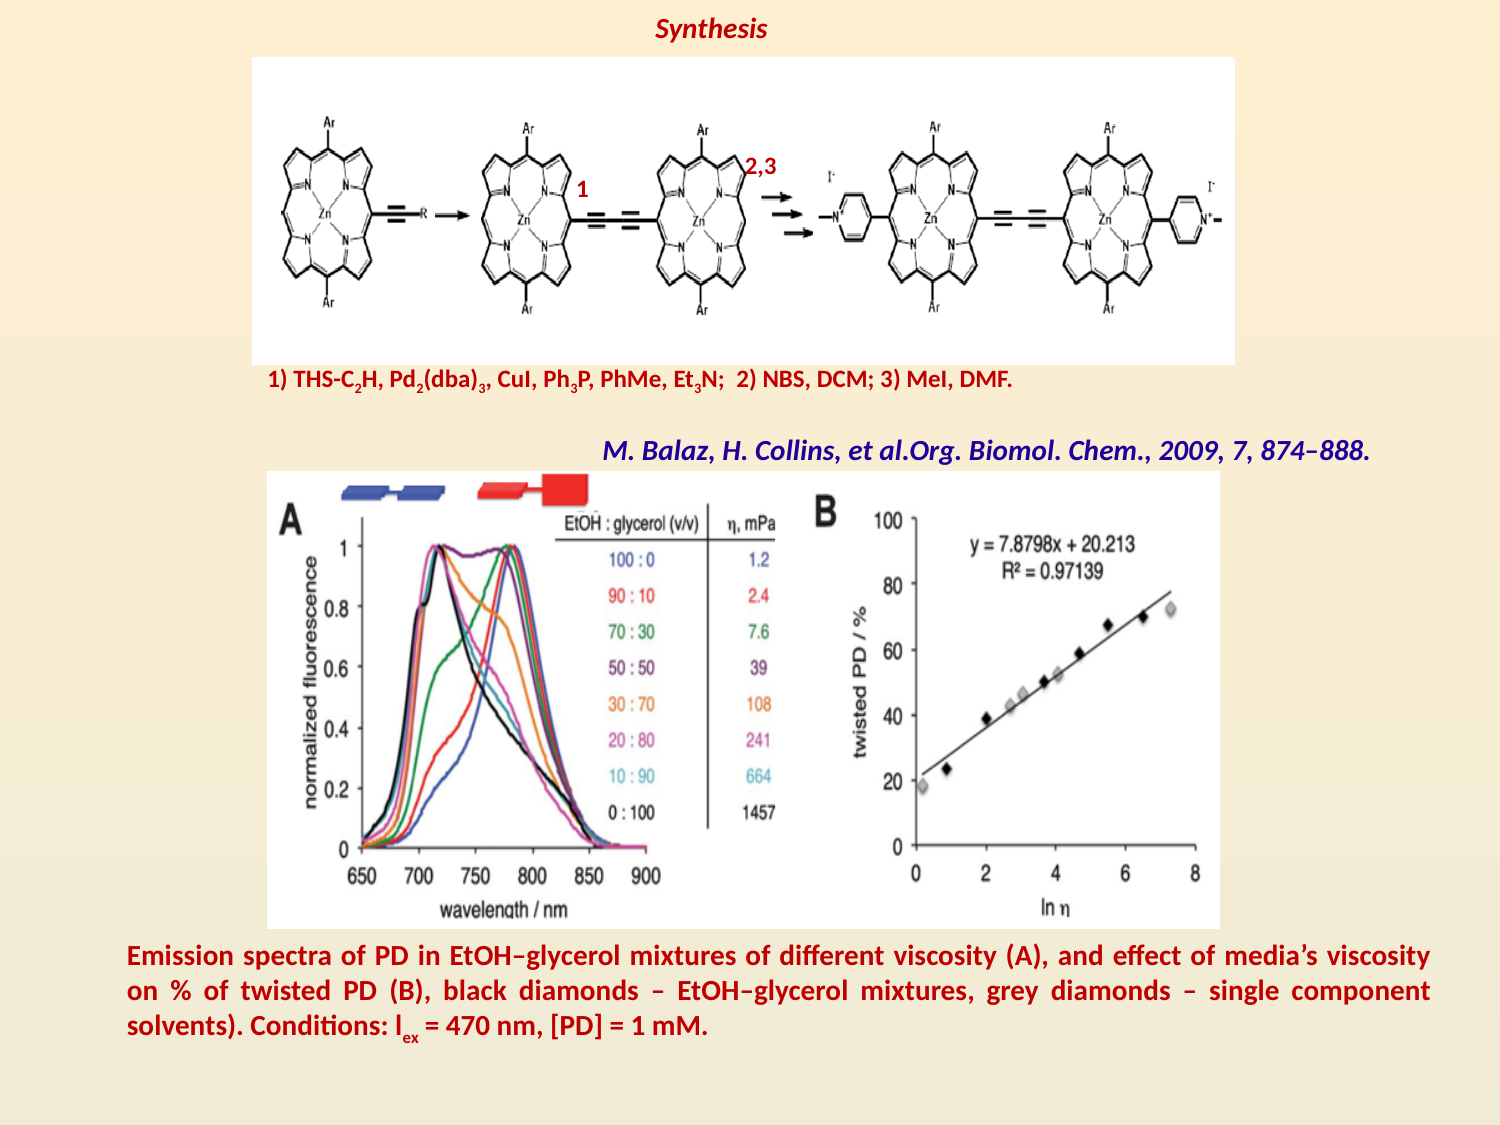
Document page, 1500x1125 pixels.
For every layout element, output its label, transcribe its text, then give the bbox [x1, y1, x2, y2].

text_box 1) THS-C2H, Pd2(dba)3, CuI, Ph3P, PhMe, Et3N; 2) NBS, DCM; 3) MeI, DMF. M. Balaz, H. Collins, et al.Org. Biomol. Chem., 2009, 7, 874–888. [137, 354, 1500, 474]
text_box Synthesis [640, 0, 792, 54]
picture [267, 471, 1220, 929]
picture [252, 57, 1235, 365]
text_box Emission spectra of PD in EtOH–glycerol mixtures of different viscosity (A), and effect of media’s viscosity on % of twisted PD (B), black diamonds – EtOH–glycerol mixtures, grey diamonds – single component solvents). Conditions: lex = 470 nm, [PD] = 1 mM. [112, 928, 1447, 1055]
